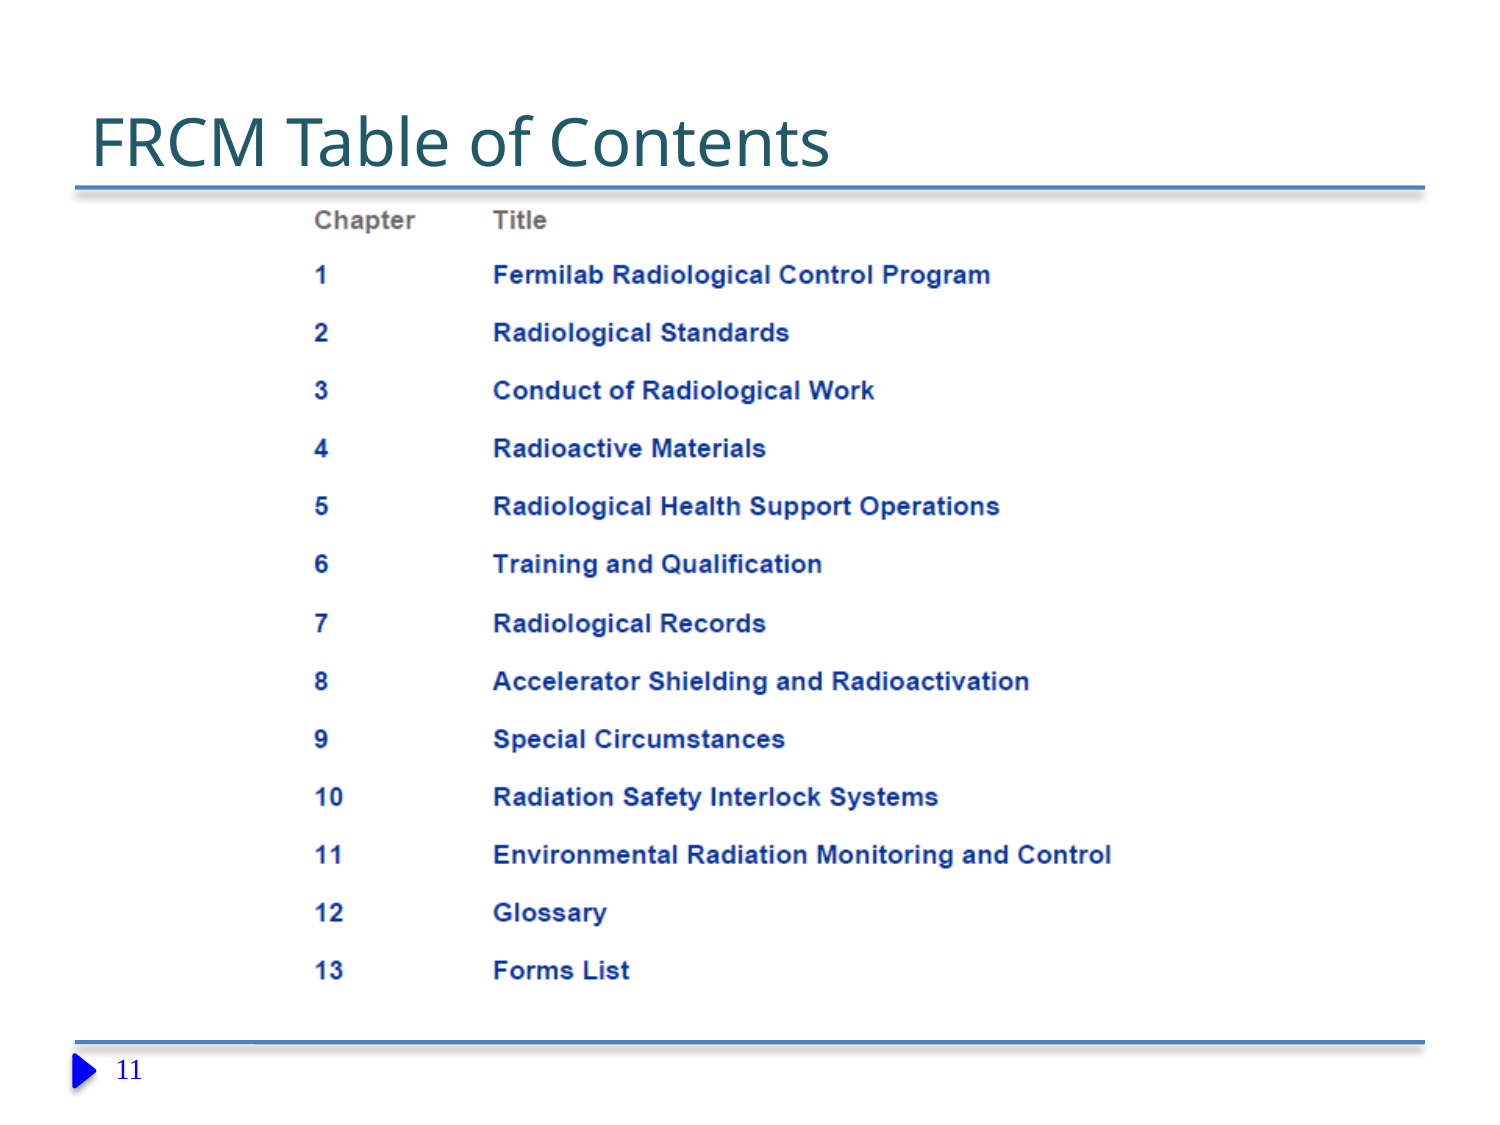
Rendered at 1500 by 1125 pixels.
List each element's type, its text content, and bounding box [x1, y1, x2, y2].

picture [299, 209, 1165, 1001]
list [124, 494, 1476, 1125]
slide_number 11 [100, 1042, 426, 1103]
title FRCM Table of Contents [74, 24, 1426, 188]
